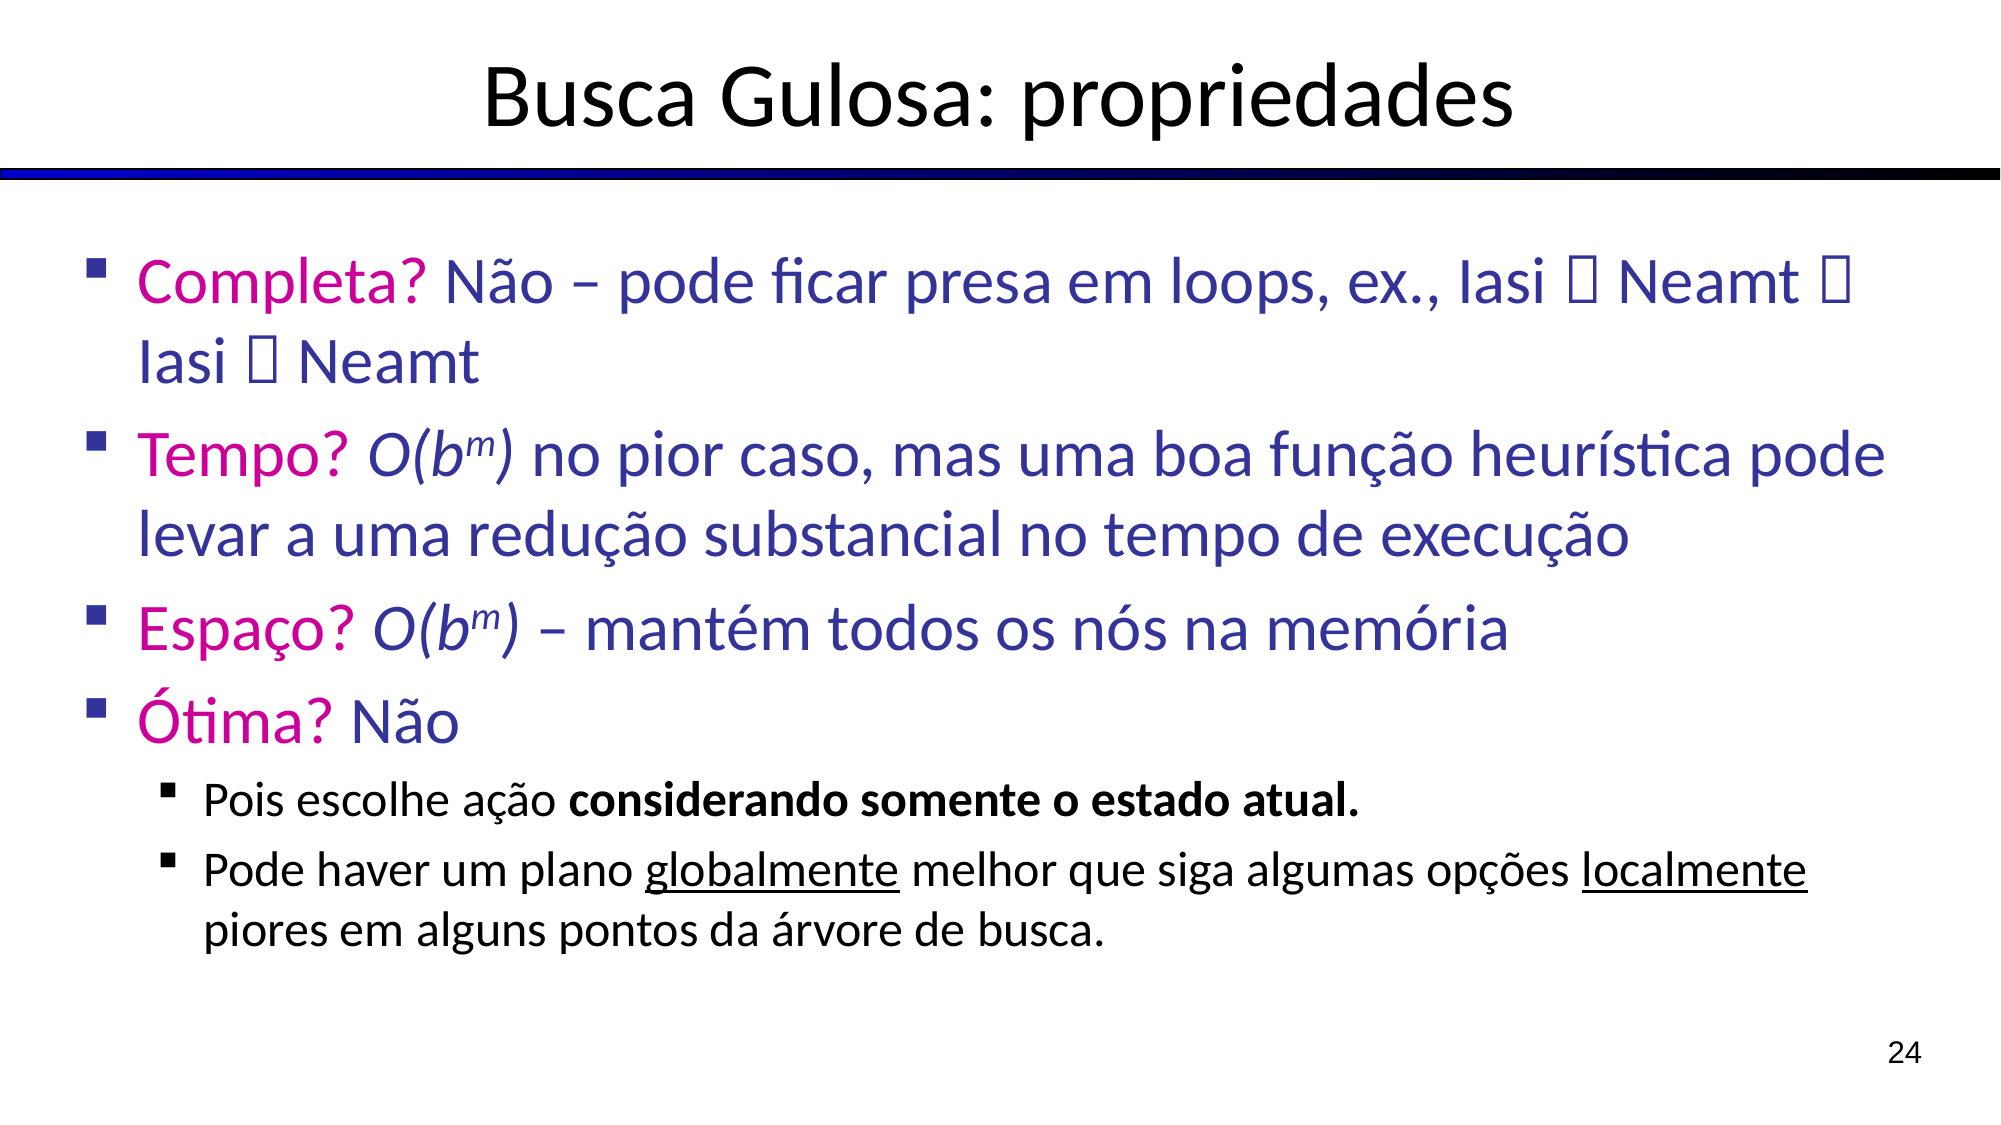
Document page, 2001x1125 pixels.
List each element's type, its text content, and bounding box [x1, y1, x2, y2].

title Busca Gulosa: propriedades [0, 0, 2000, 184]
list Completa? Não – pode ficar presa em loops, ex., Iasi  Neamt  Iasi  Neamt Tempo? O(bm) no pior caso, mas uma boa função heurística pode levar a uma redução substancial no tempo de execução Espaço? O(bm) – mantém todos os nós na memória Ótima? Não Pois escolhe ação considerando somente o estado atual. Pode haver um plano globalmente melhor que siga algumas opções localmente piores em alguns pontos da árvore de busca. [66, 228, 1934, 1006]
slide_number 24 [1587, 1024, 1938, 1103]
